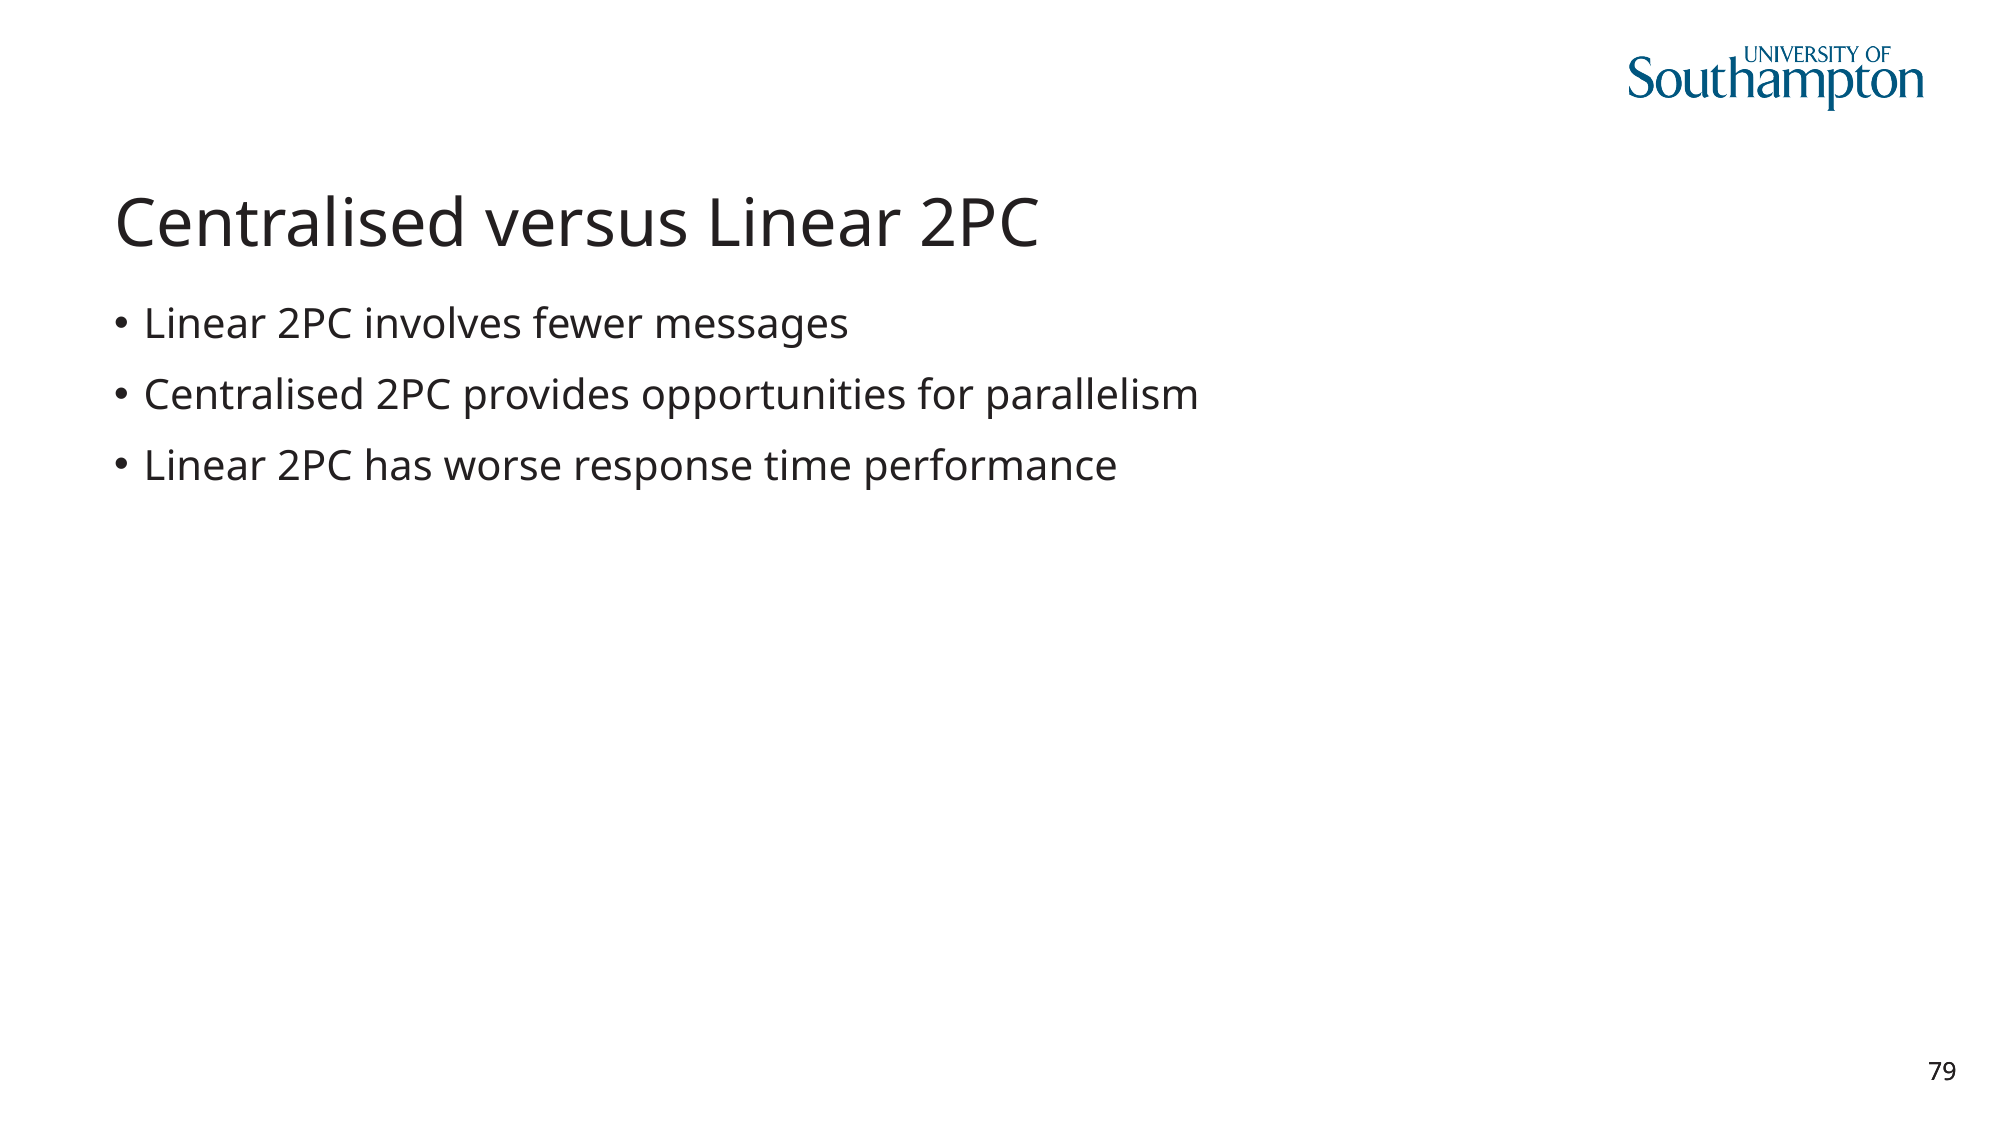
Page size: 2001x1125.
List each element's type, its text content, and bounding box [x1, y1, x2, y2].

slide_number 79 [1897, 1046, 1969, 1094]
picture [1629, 71, 1648, 95]
picture [1629, 46, 1924, 111]
list Linear 2PC involves fewer messages Centralised 2PC provides opportunities for parallelism Linear 2PC has worse response time performance [102, 290, 1898, 1024]
title Centralised versus Linear 2PC [102, 113, 1898, 268]
picture [1869, 48, 1877, 60]
